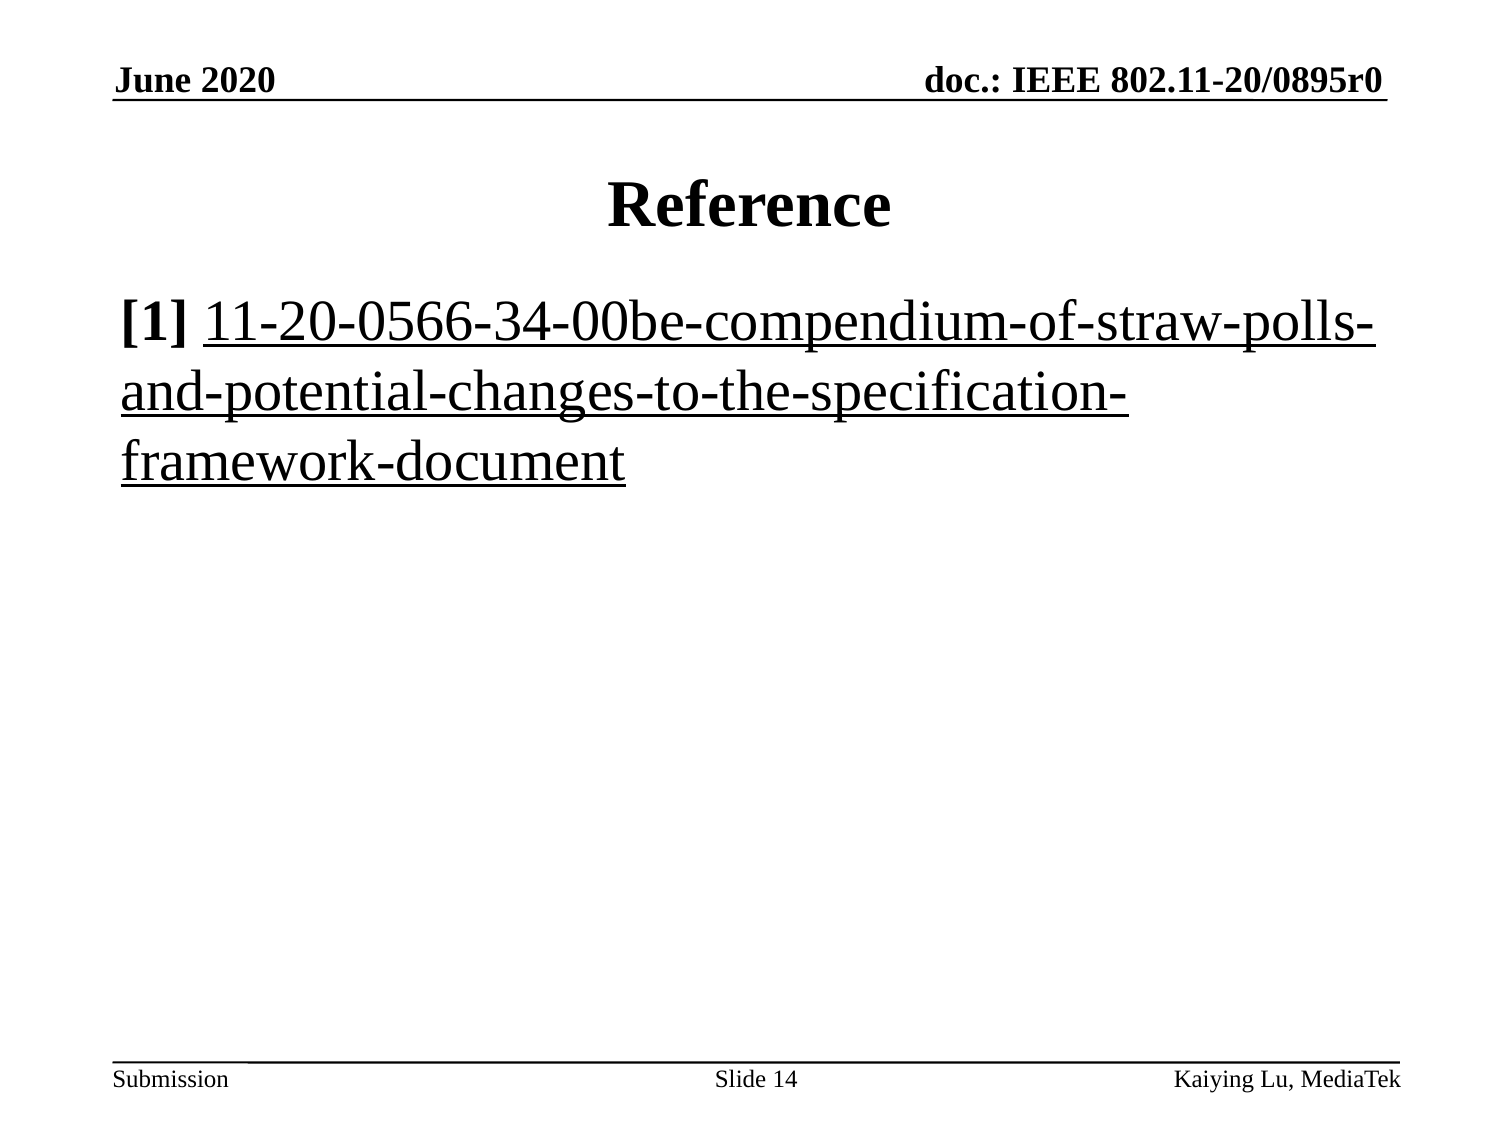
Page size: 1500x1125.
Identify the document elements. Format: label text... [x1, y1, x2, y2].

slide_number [114, 54, 278, 101]
list [1] 11-20-0566-34-00be-compendium-of-straw-polls-and-potential-changes-to-the-specification-framework-document [105, 288, 1395, 951]
footer Kaiying Lu, MediaTek [1170, 1061, 1402, 1093]
slide_number Slide 14 [712, 1061, 800, 1093]
title Reference [0, 112, 1500, 288]
